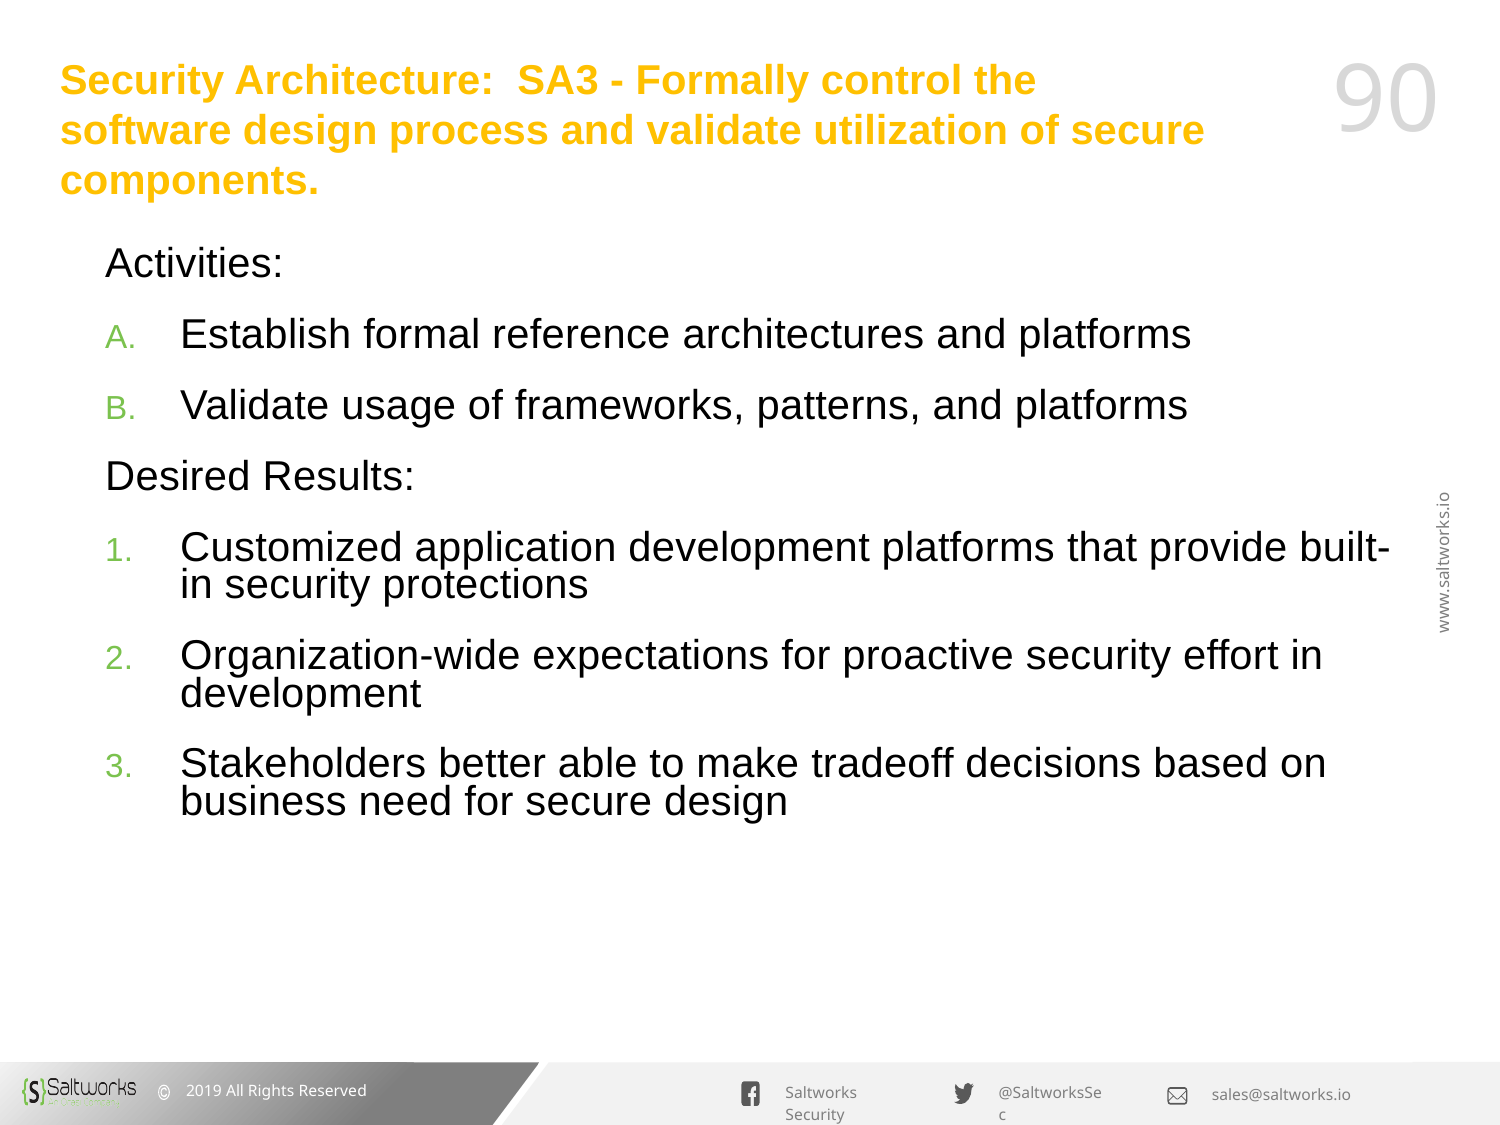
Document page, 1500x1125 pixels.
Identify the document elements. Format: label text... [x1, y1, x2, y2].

picture [22, 1078, 136, 1108]
list Activities: Establish formal reference architectures and platforms Validate usage of frameworks, patterns, and platforms Desired Results: Customized application development platforms that provide built-in security protections Organization-wide expectations for proactive security effort in development Stakeholders better able to make tradeoff decisions based on business need for secure design [93, 242, 1407, 882]
title Security Architecture: SA3 - Formally control the software design process and validate utilization of secure components. [45, 45, 1238, 130]
